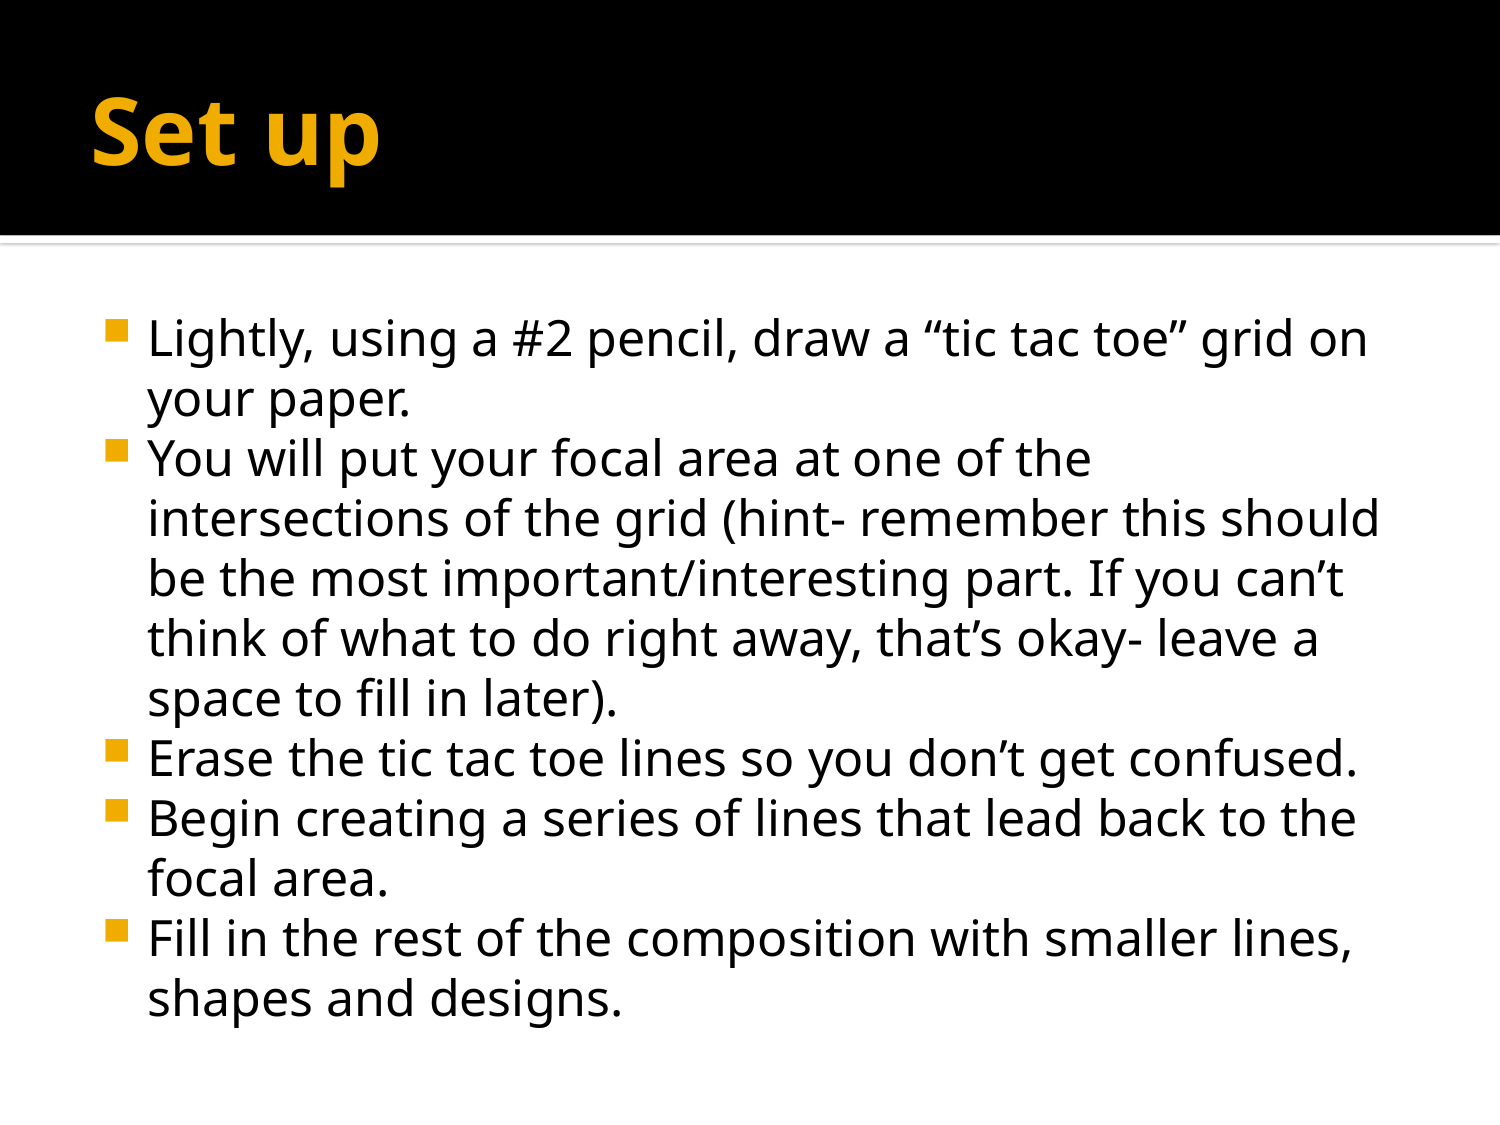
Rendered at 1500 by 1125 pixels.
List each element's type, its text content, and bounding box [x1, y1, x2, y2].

list Lightly, using a #2 pencil, draw a “tic tac toe” grid on your paper. You will put your focal area at one of the intersections of the grid (hint- remember this should be the most important/interesting part. If you can’t think of what to do right away, that’s okay- leave a space to fill in later). Erase the tic tac toe lines so you don’t get confused. Begin creating a series of lines that lead back to the focal area. Fill in the rest of the composition with smaller lines, shapes and designs. [75, 291, 1425, 1050]
title Set up [75, 25, 1425, 231]
